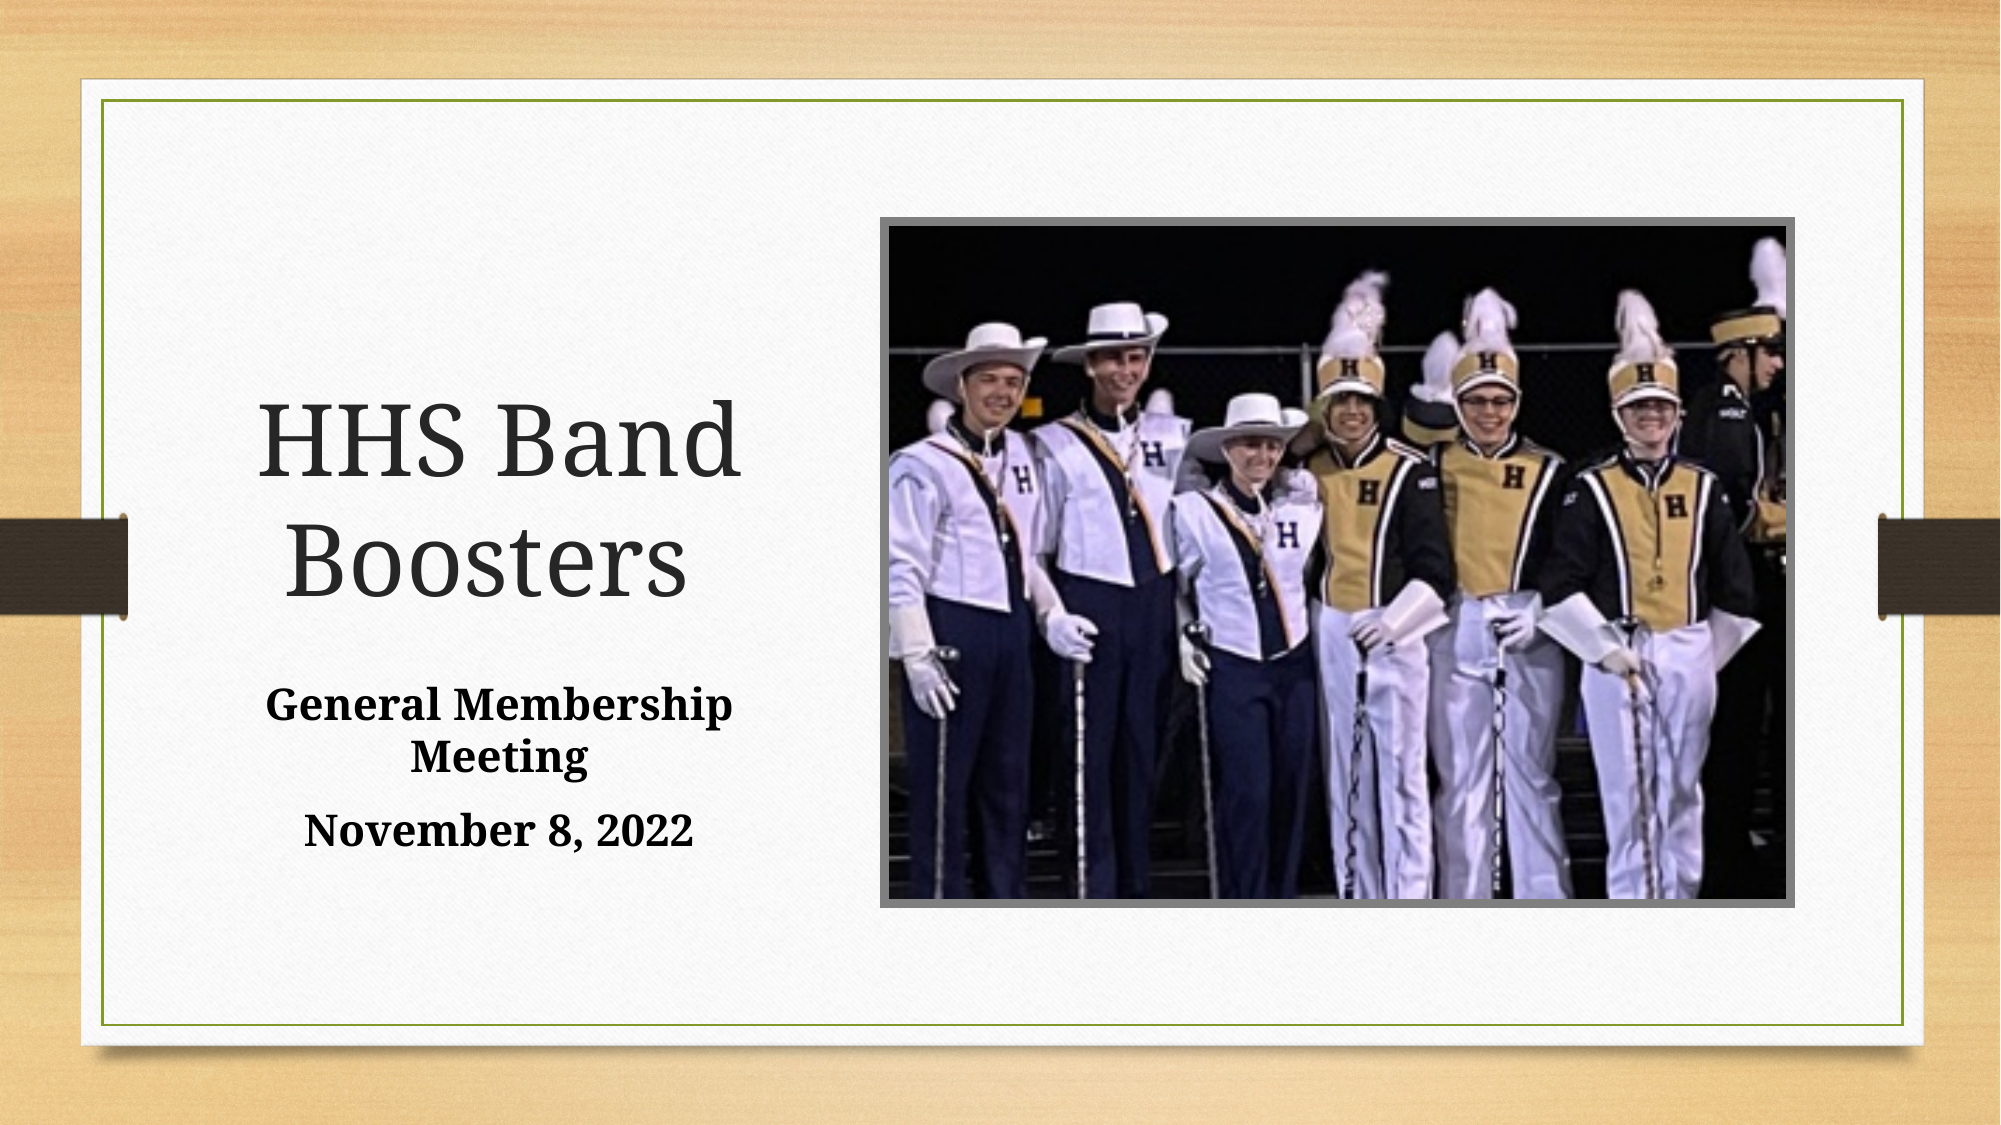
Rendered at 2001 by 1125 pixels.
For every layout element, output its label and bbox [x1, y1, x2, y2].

text_box [0, 0, 2000, 1125]
picture [888, 225, 1787, 900]
